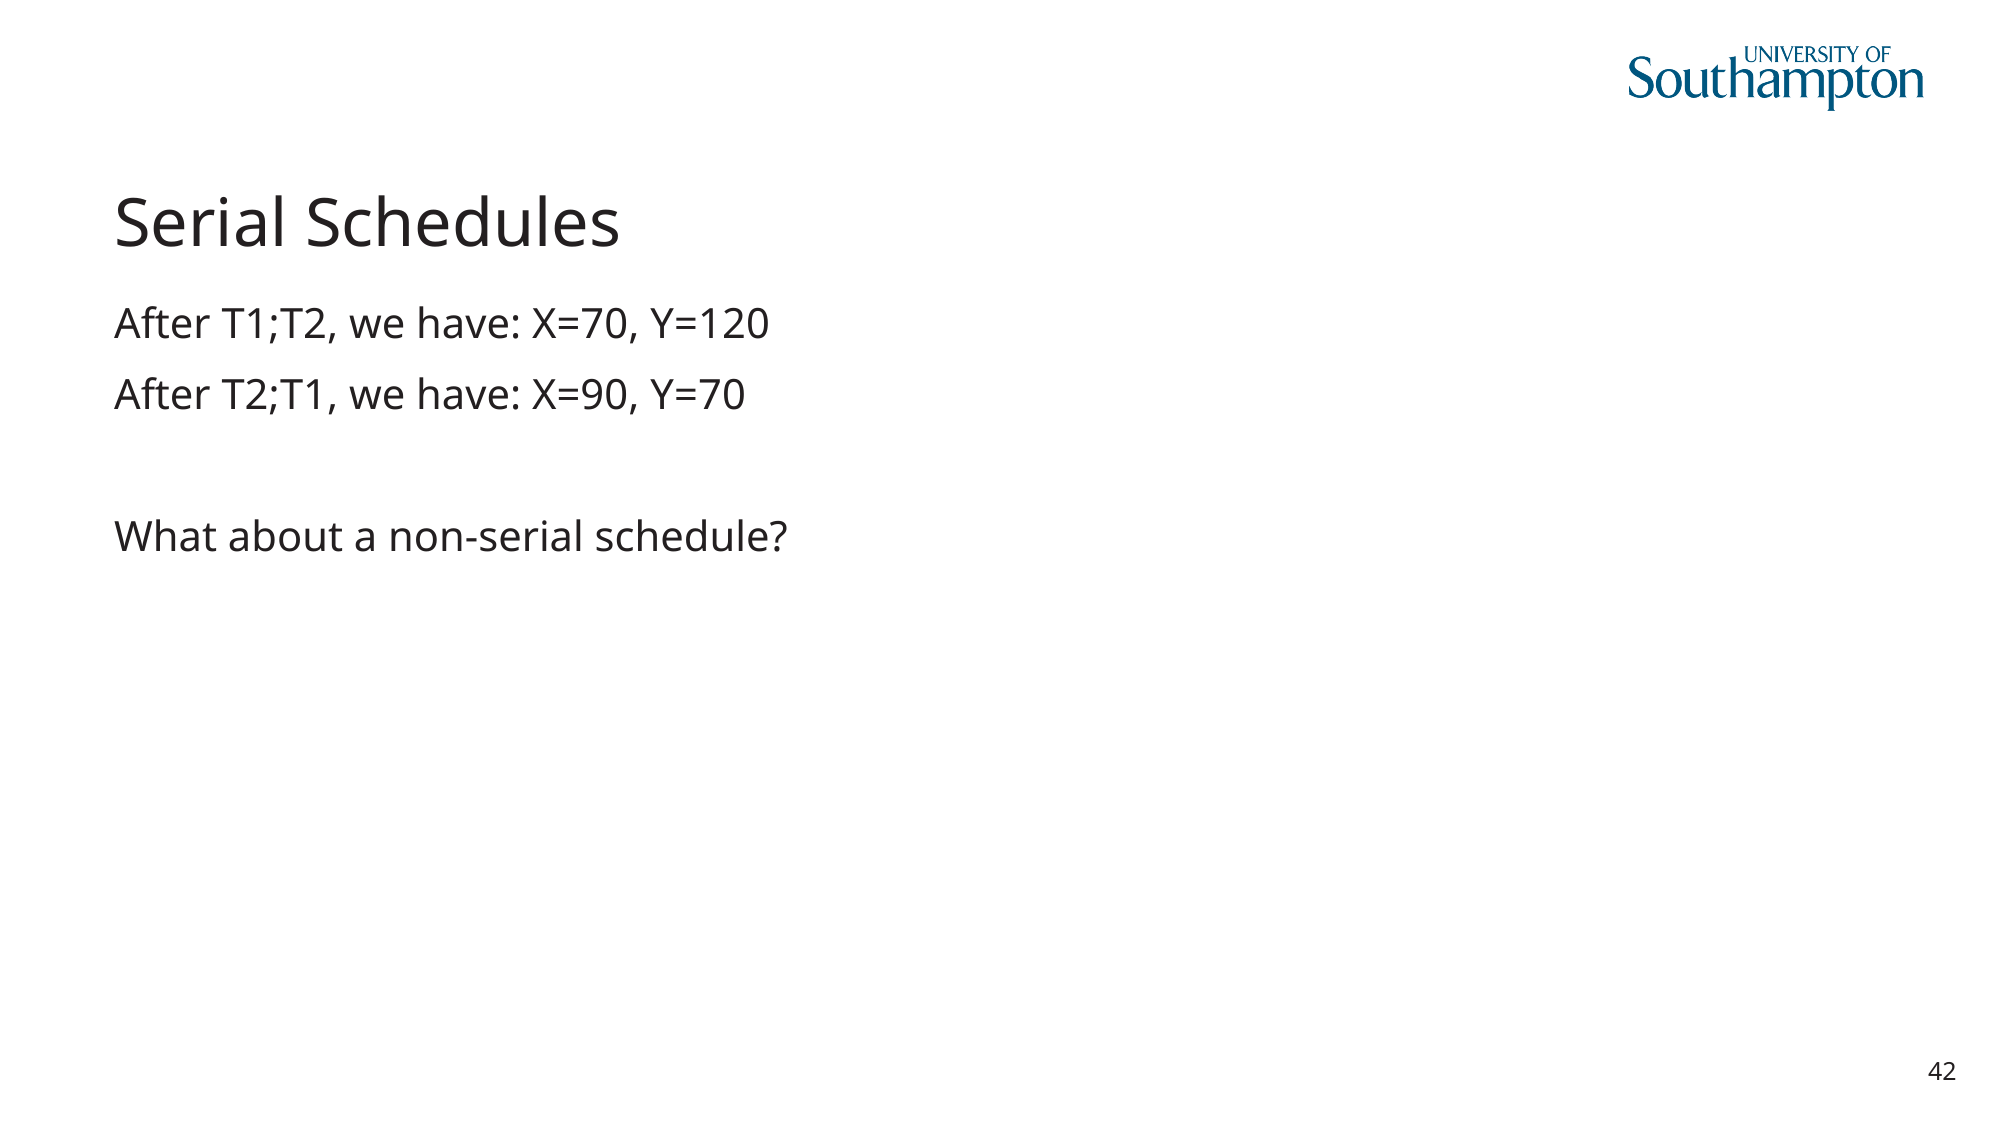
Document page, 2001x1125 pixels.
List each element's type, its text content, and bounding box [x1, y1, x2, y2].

list After T1;T2, we have: X=70, Y=120 After T2;T1, we have: X=90, Y=70 What about a non-serial schedule? [102, 290, 1898, 1024]
picture [1629, 71, 1648, 95]
picture [1629, 46, 1924, 111]
title Serial Schedules [102, 113, 1898, 268]
picture [1869, 48, 1877, 60]
